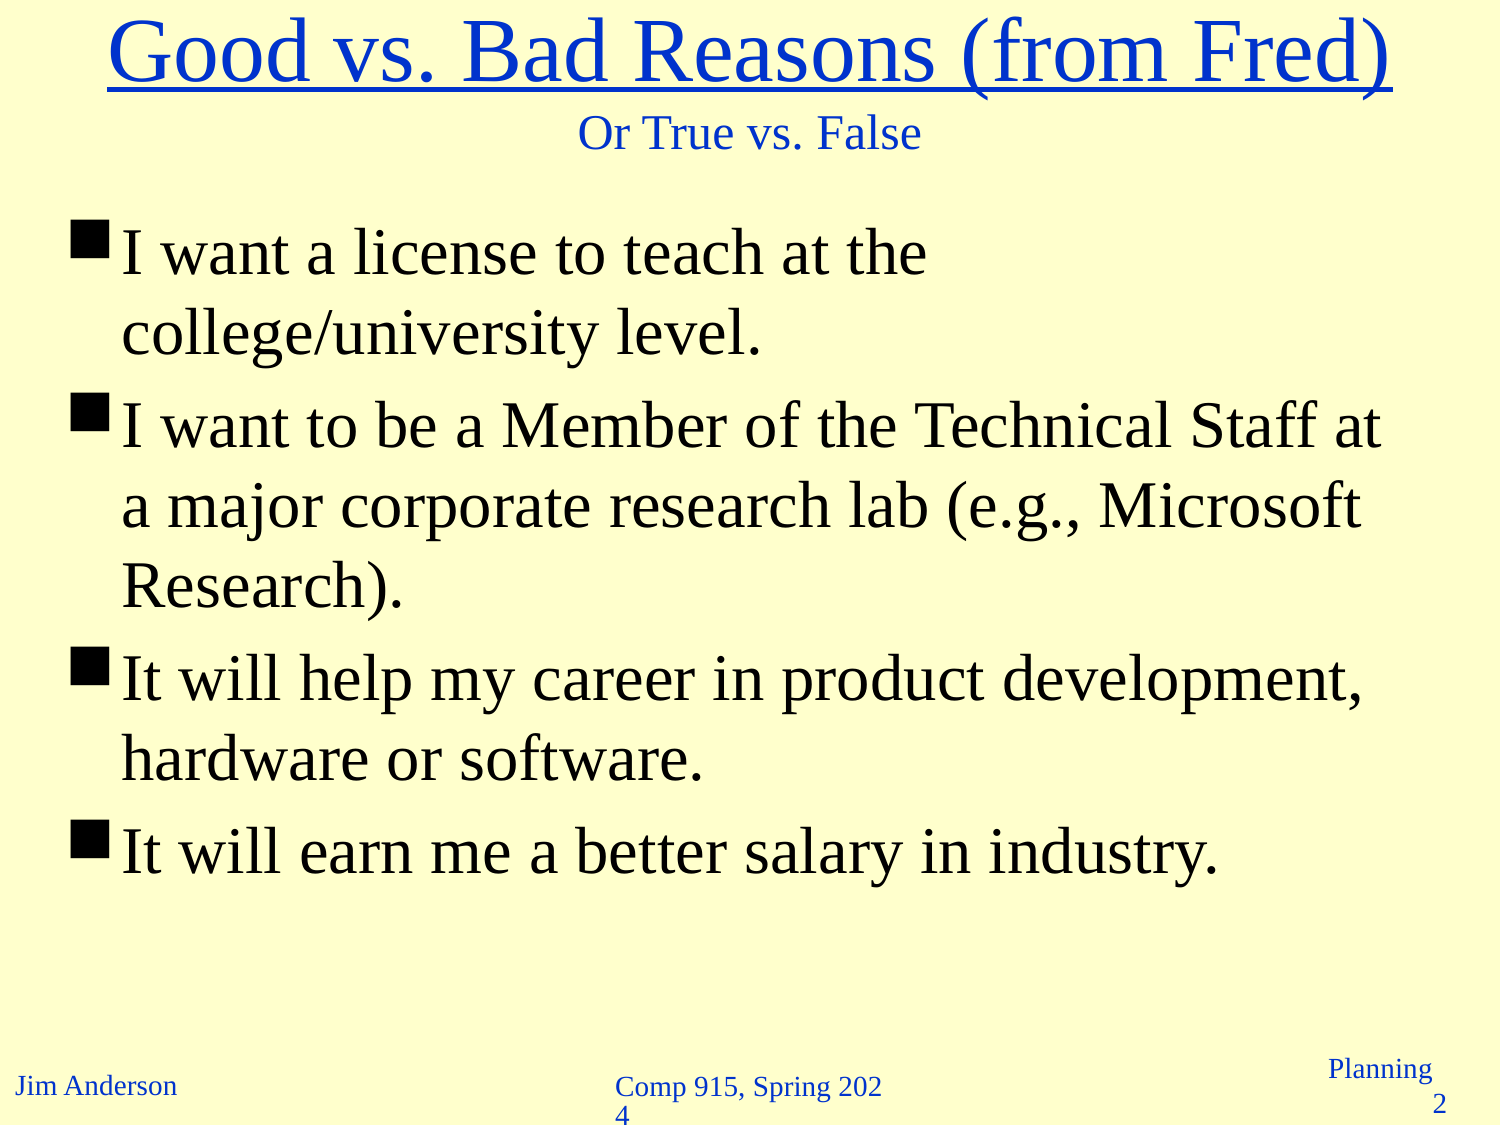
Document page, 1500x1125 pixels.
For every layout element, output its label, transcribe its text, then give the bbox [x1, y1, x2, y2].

list I want a license to teach at the college/university level. I want to be a Member of the Technical Staff at a major corporate research lab (e.g., Microsoft Research). It will help my career in product development, hardware or software. It will earn me a better salary in industry. [49, 199, 1438, 1001]
footer Comp 915, Spring 2024 [599, 1046, 913, 1123]
slide_number Planning 2 [1312, 1052, 1463, 1116]
title Good vs. Bad Reasons (from Fred) Or True vs. False [0, 0, 1500, 151]
